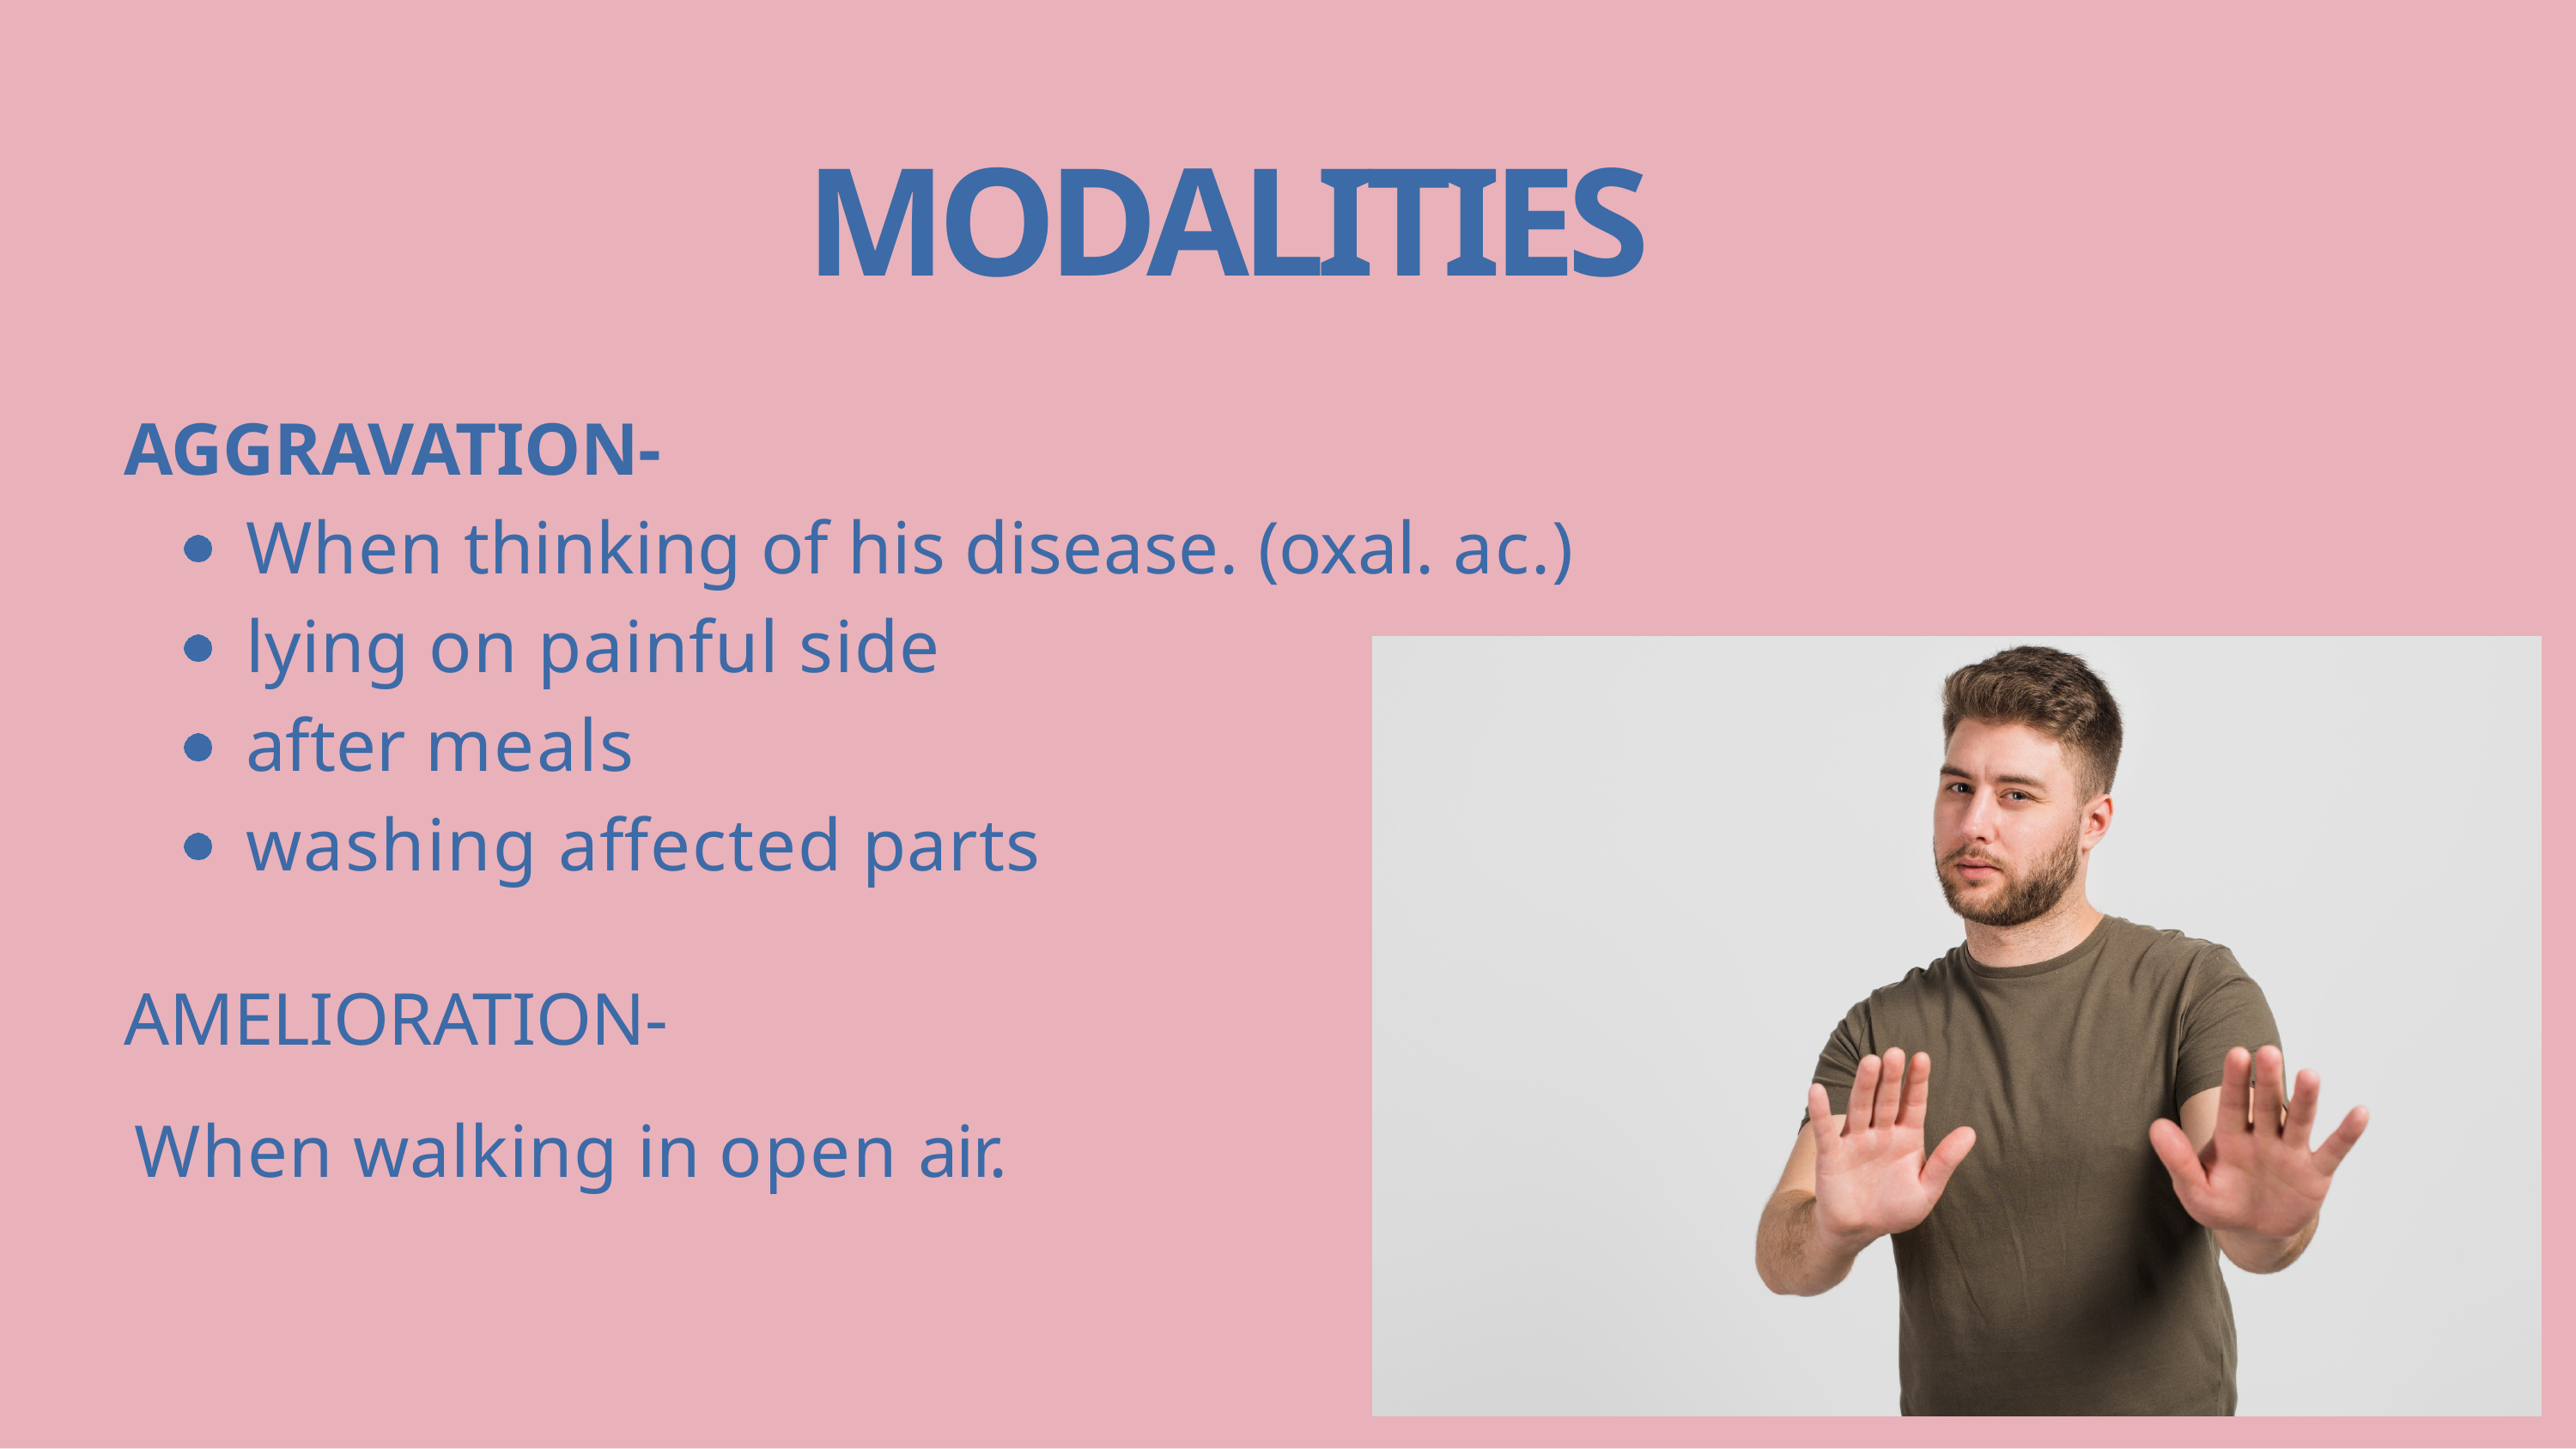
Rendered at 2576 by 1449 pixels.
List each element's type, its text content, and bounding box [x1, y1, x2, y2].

picture [184, 833, 212, 860]
picture [1372, 636, 2543, 1416]
picture [184, 634, 212, 662]
title MODALITIES [804, 124, 1692, 369]
picture [184, 535, 212, 563]
picture [184, 733, 212, 761]
text_box AGGRAVATION- When thinking of his disease. (oxal. ac.) lying on painful side after meals washing affected parts AMELIORATION- When walking in open air. [122, 388, 1698, 1192]
